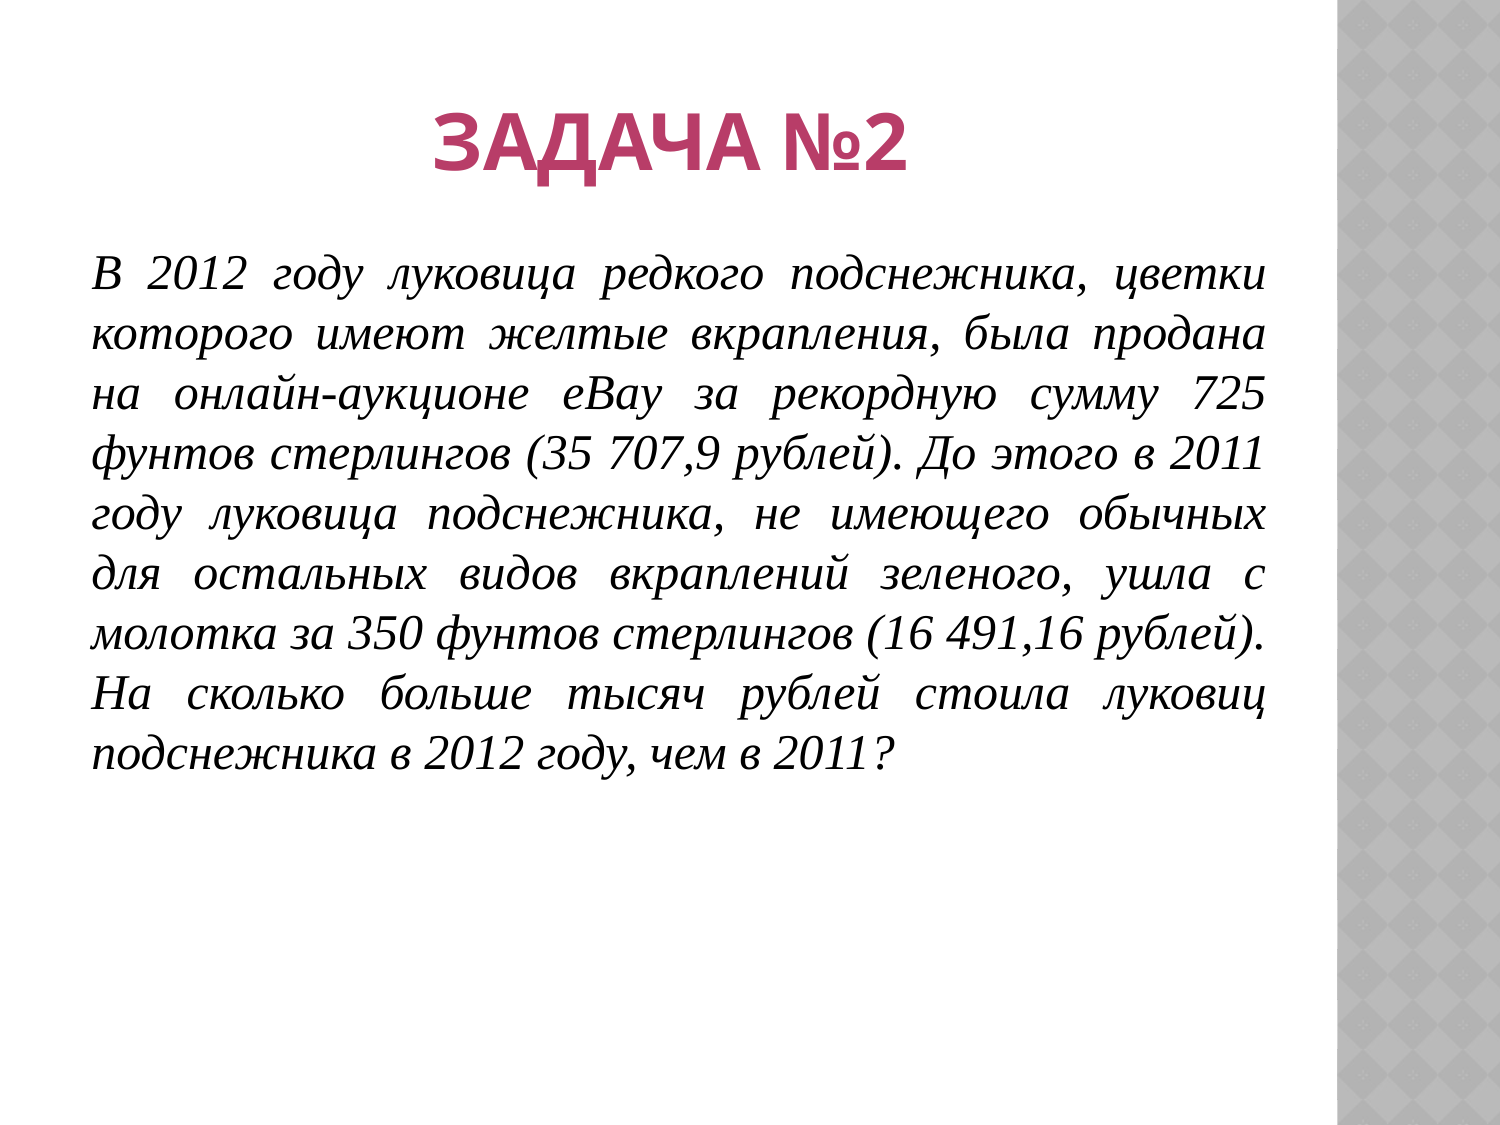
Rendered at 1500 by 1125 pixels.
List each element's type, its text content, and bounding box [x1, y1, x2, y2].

title ЗАДАЧА №2 [0, 42, 1341, 187]
text_box В 2012 году луковица редкого подснежника, цветки которого имеют желтые вкрапления, была продана на онлайн-аукционе eBay за рекордную сумму 725 фунтов стерлингов (35 707,9 рублей). До этого в 2011 году луковица подснежника, не имеющего обычных для остальных видов вкраплений зеленого, ушла с молотка за 350 фунтов стерлингов (16 491,16 рублей). На сколько больше тысяч рублей стоила луковиц подснежника в 2012 году, чем в 2011? [76, 231, 1282, 787]
